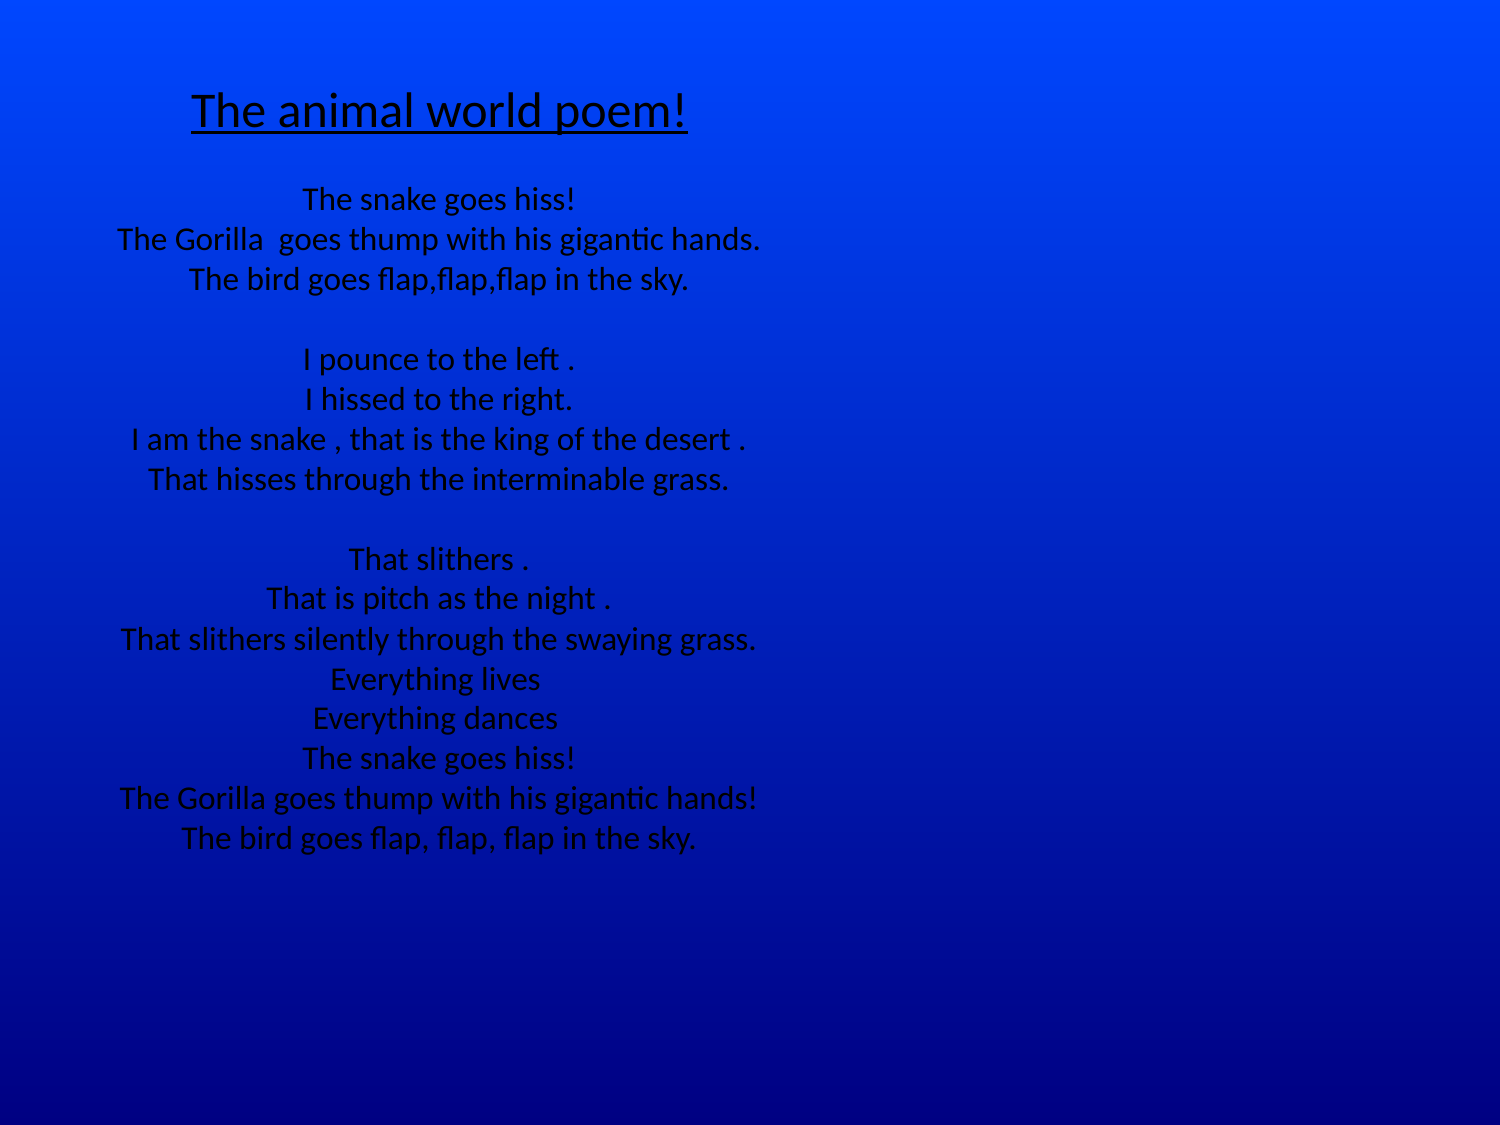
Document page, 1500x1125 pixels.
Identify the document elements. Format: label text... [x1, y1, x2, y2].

text_box The animal world poem! The snake goes hiss! The Gorilla goes thump with his gigantic hands. The bird goes flap,flap,flap in the sky. I pounce to the left . I hissed to the right. I am the snake , that is the king of the desert . That hisses through the interminable grass. That slithers . That is pitch as the night . That slithers silently through the swaying grass. Everything lives Everything dances The snake goes hiss! The Gorilla goes thump with his gigantic hands! The bird goes flap, flap, flap in the sky. [23, 70, 856, 1064]
